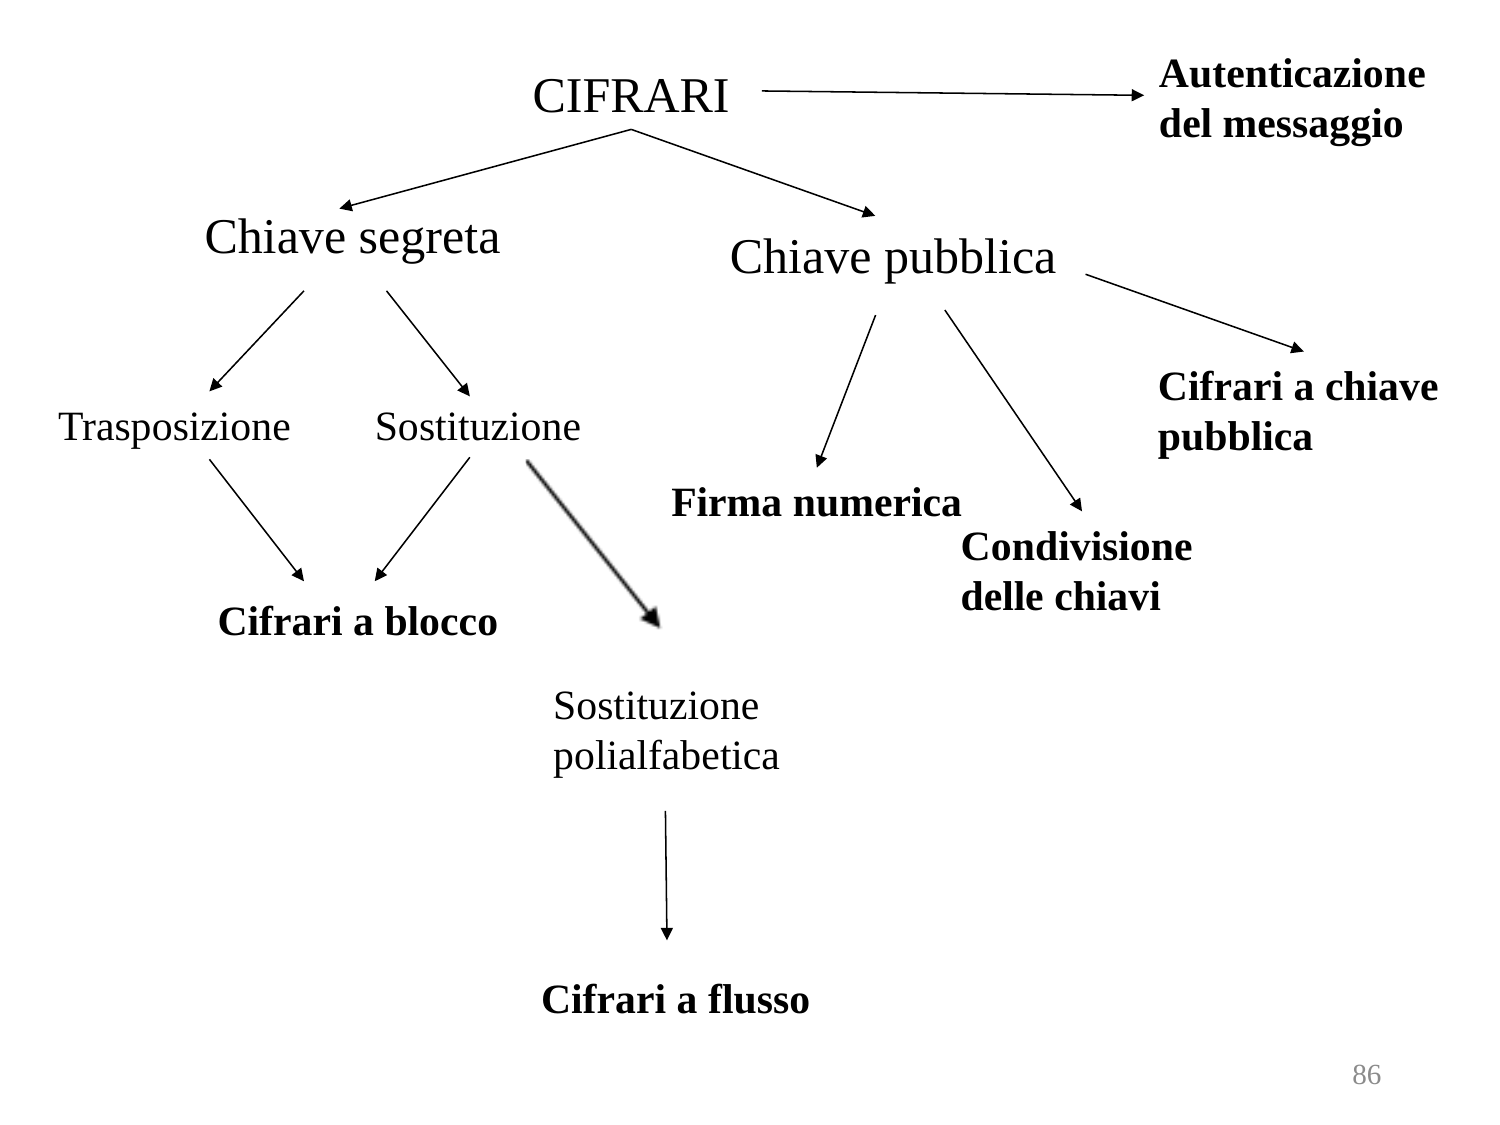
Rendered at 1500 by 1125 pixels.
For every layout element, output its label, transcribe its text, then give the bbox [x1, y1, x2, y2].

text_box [655, 315, 979, 534]
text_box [525, 810, 827, 1030]
slide_number 86 [1059, 1042, 1397, 1103]
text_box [761, 37, 1453, 154]
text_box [1085, 274, 1466, 468]
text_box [201, 457, 515, 652]
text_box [944, 310, 1220, 628]
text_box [525, 459, 797, 787]
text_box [631, 130, 1073, 292]
text_box CIFRARI [517, 54, 745, 130]
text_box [186, 130, 631, 273]
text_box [43, 290, 634, 458]
